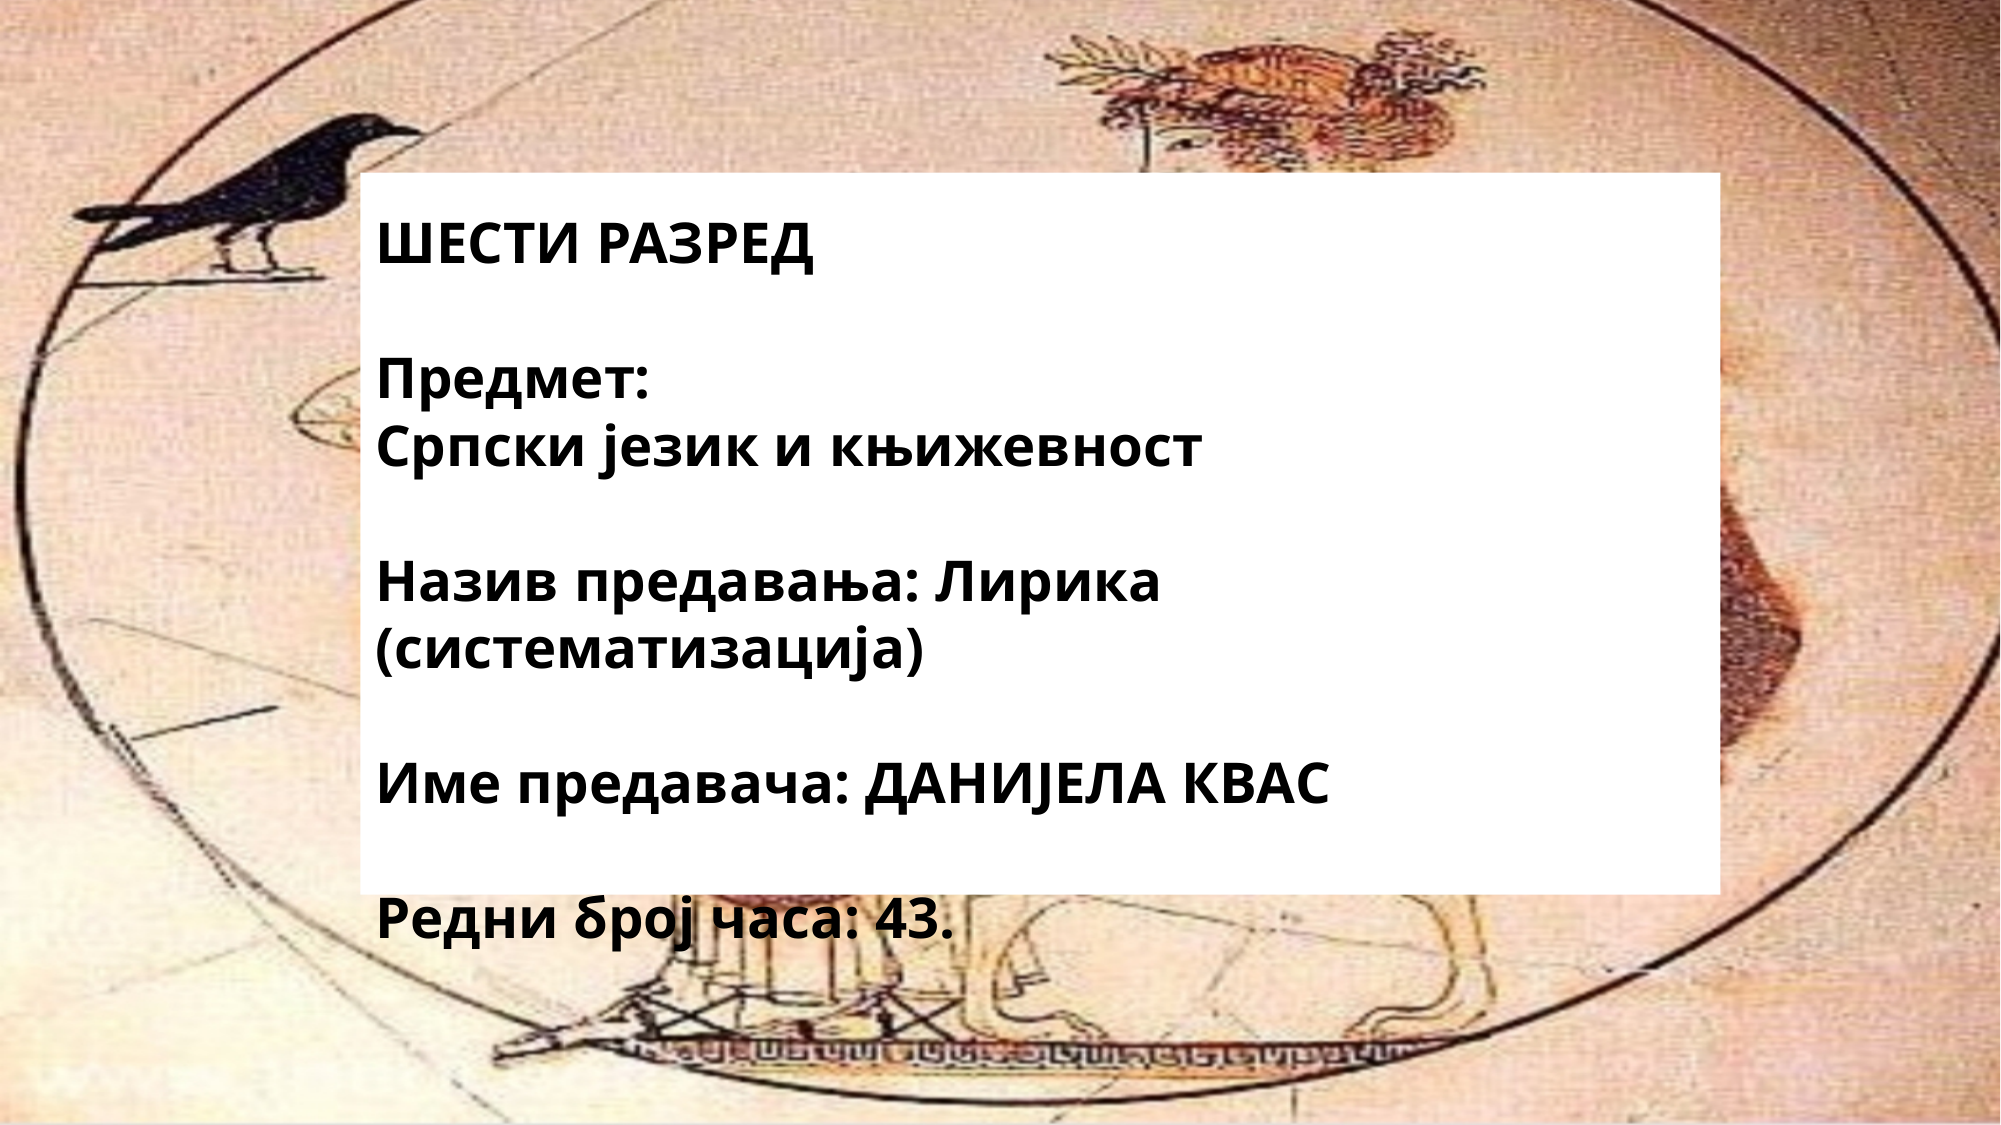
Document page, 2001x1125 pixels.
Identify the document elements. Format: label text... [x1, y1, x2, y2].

picture [0, 0, 2001, 1125]
text_box ШЕСТИ РАЗРЕД Предмет: Српски језик и књижевност Назив предавања: Лирика (систематизација) Име предавача: ДАНИЈЕЛА КВАС Редни број часа: 43. [360, 172, 1721, 895]
